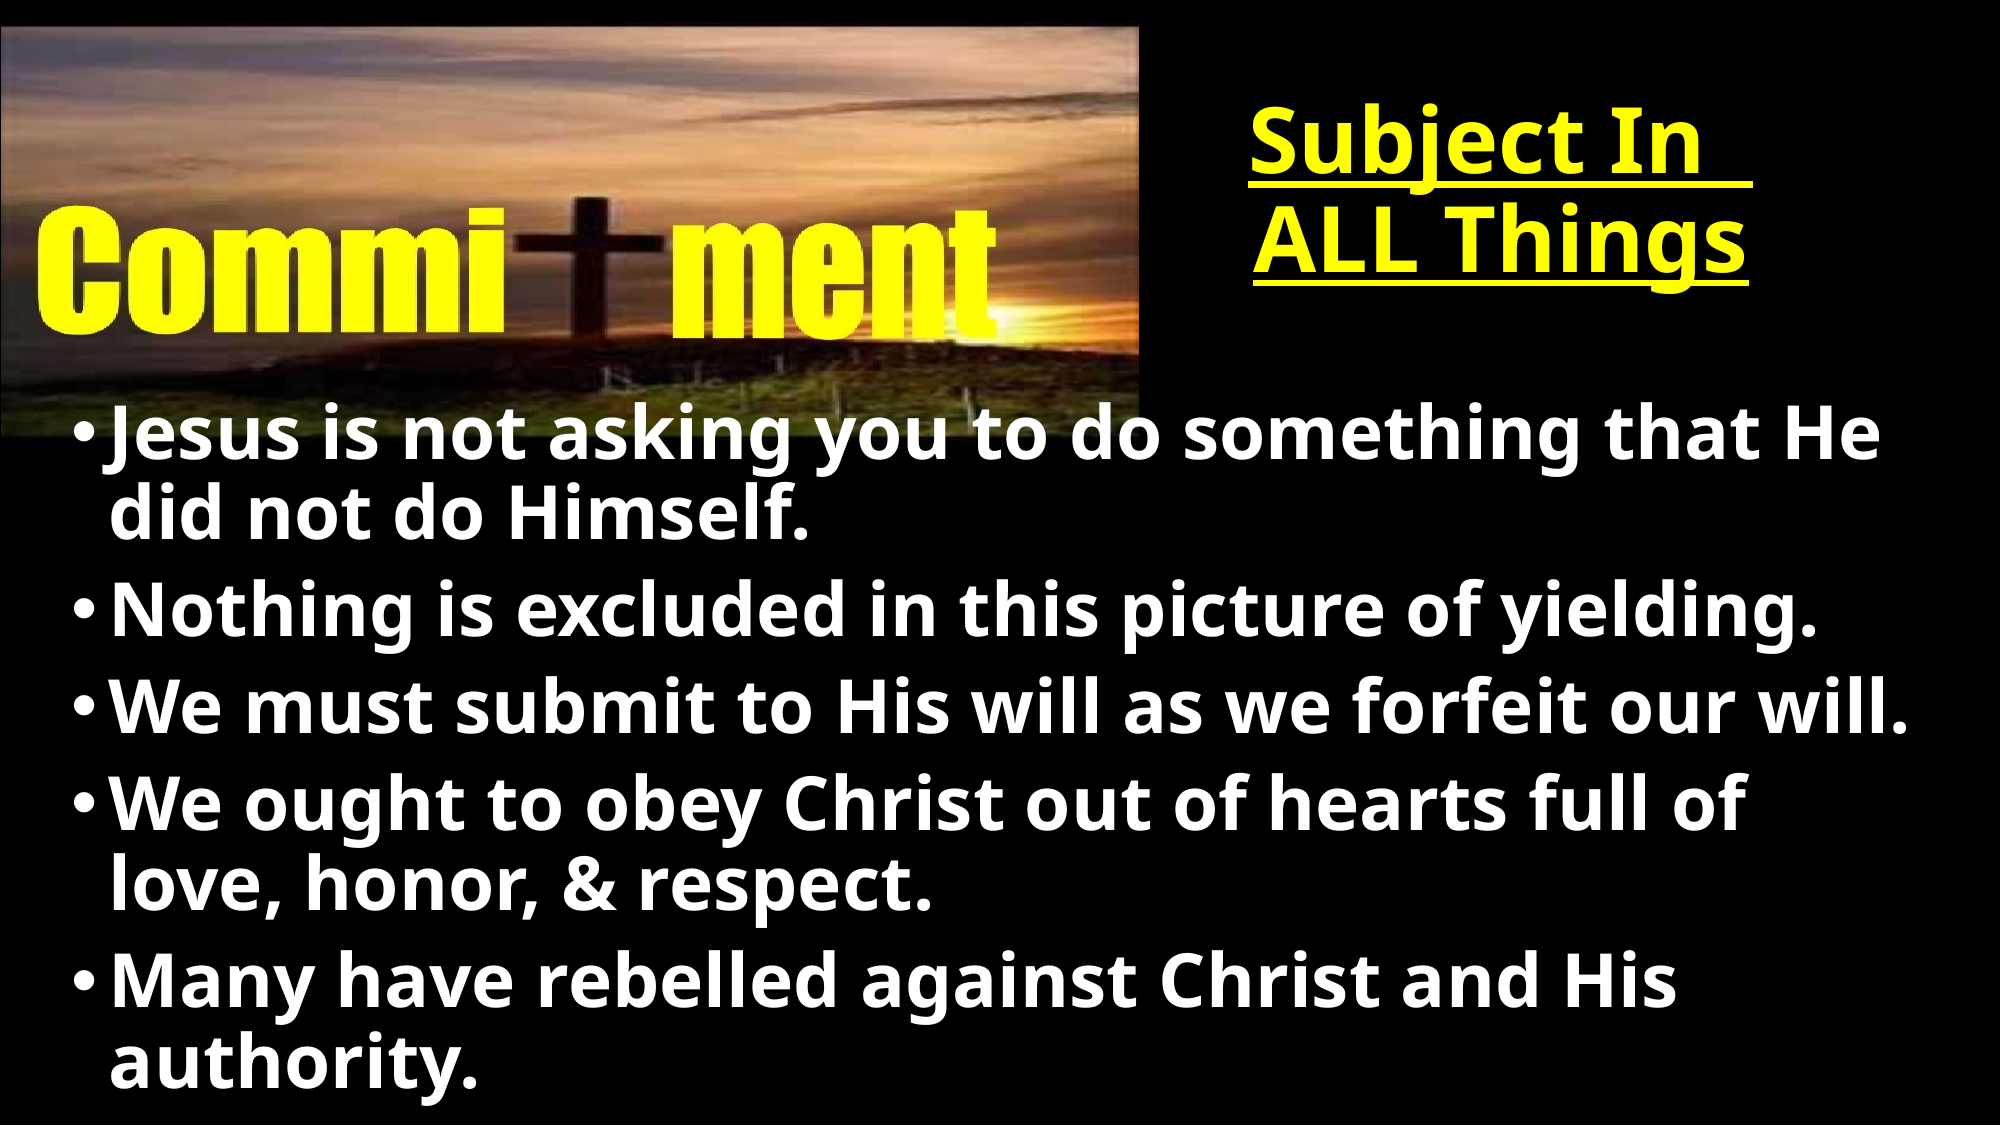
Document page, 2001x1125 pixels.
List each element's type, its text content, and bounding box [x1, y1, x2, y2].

title Subject In ALL Things [1139, 99, 1863, 288]
picture [1, 0, 1139, 463]
list Jesus is not asking you to do something that He did not do Himself. Nothing is excluded in this picture of yielding. We must submit to His will as we forfeit our will. We ought to obey Christ out of hearts full of love, honor, & respect. Many have rebelled against Christ and His authority. [56, 387, 1944, 1125]
